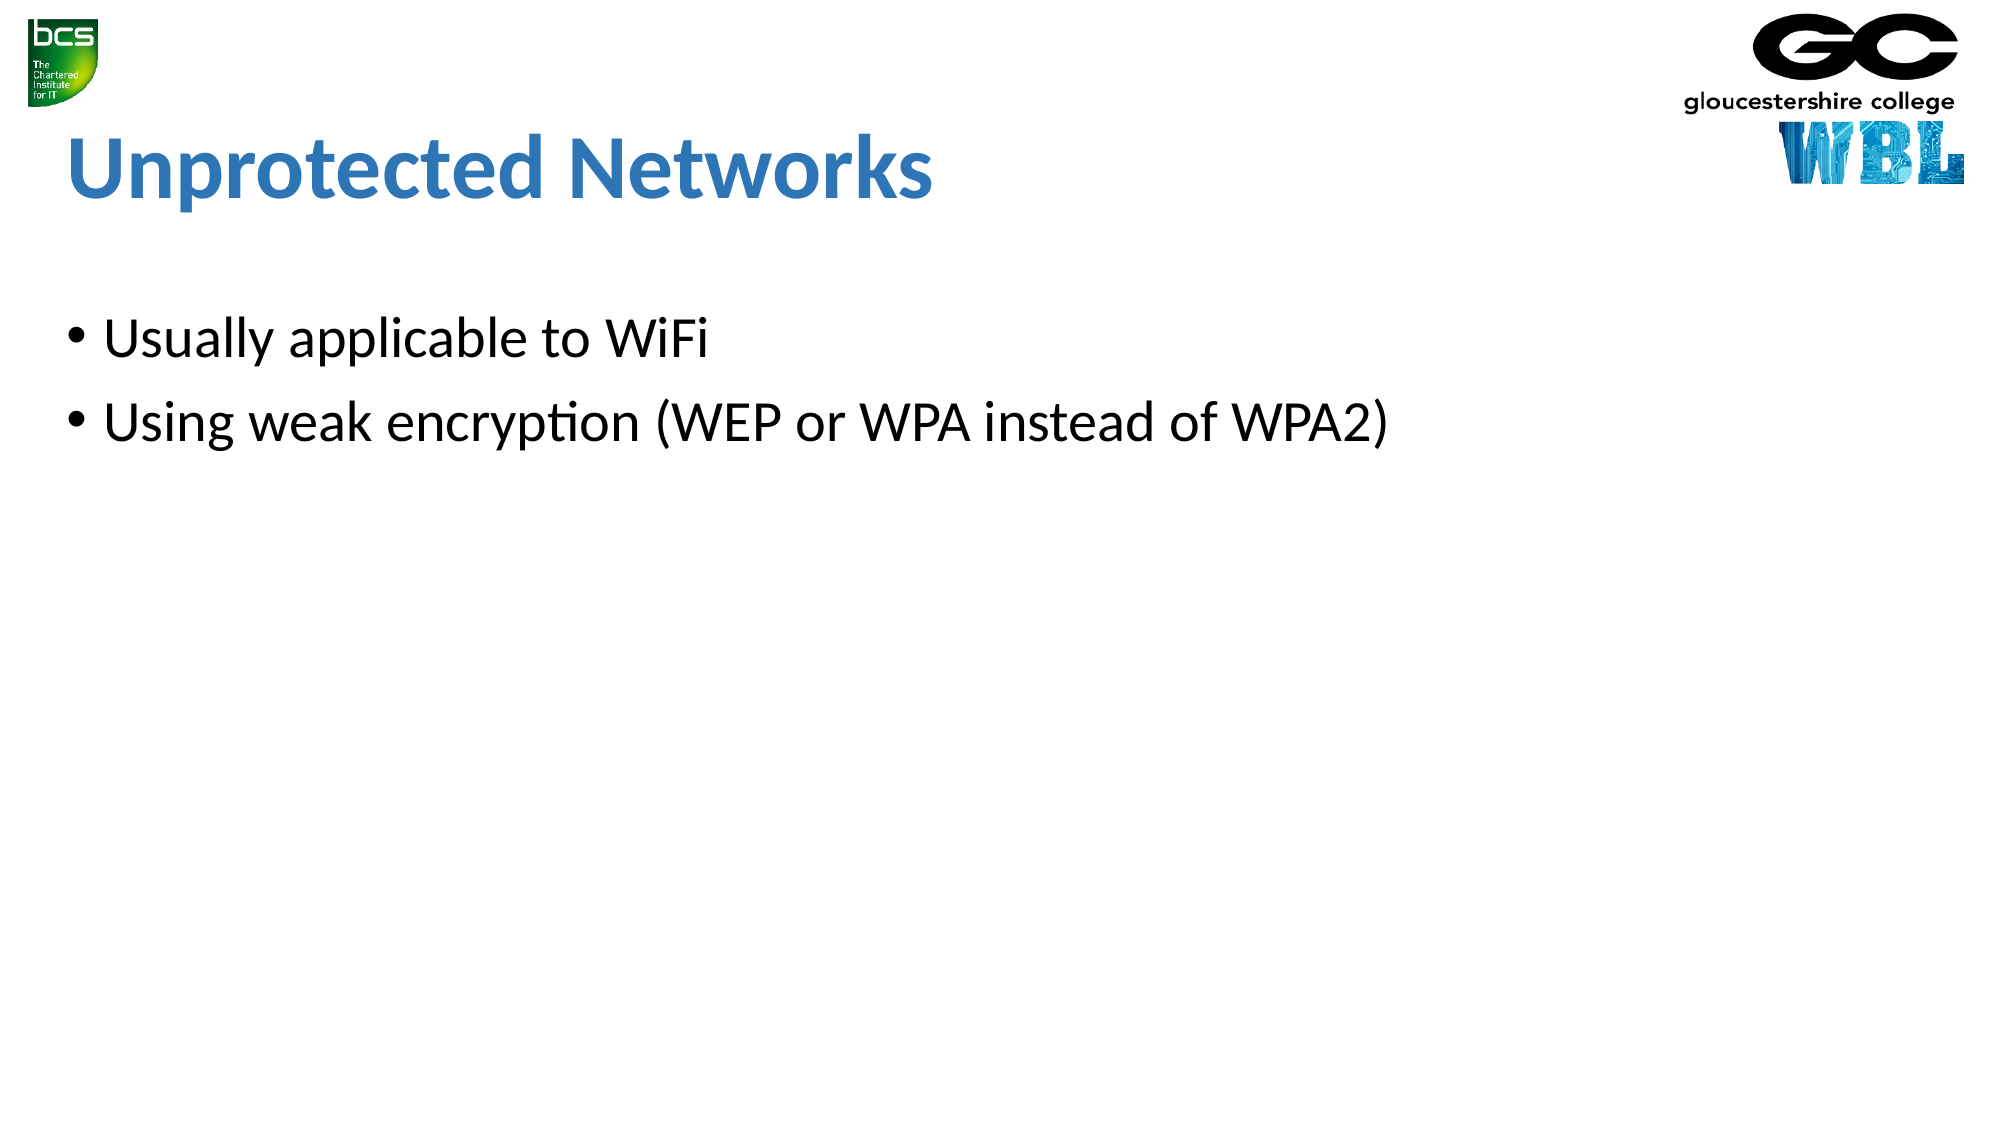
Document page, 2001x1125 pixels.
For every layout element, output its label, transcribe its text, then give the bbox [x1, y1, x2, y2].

picture [1953, 163, 1959, 172]
title Unprotected Networks [51, 59, 1953, 278]
picture [1674, 5, 1964, 155]
picture [28, 19, 98, 107]
list Usually applicable to WiFi Using weak encryption (WEP or WPA instead of WPA2) [51, 299, 1953, 1110]
